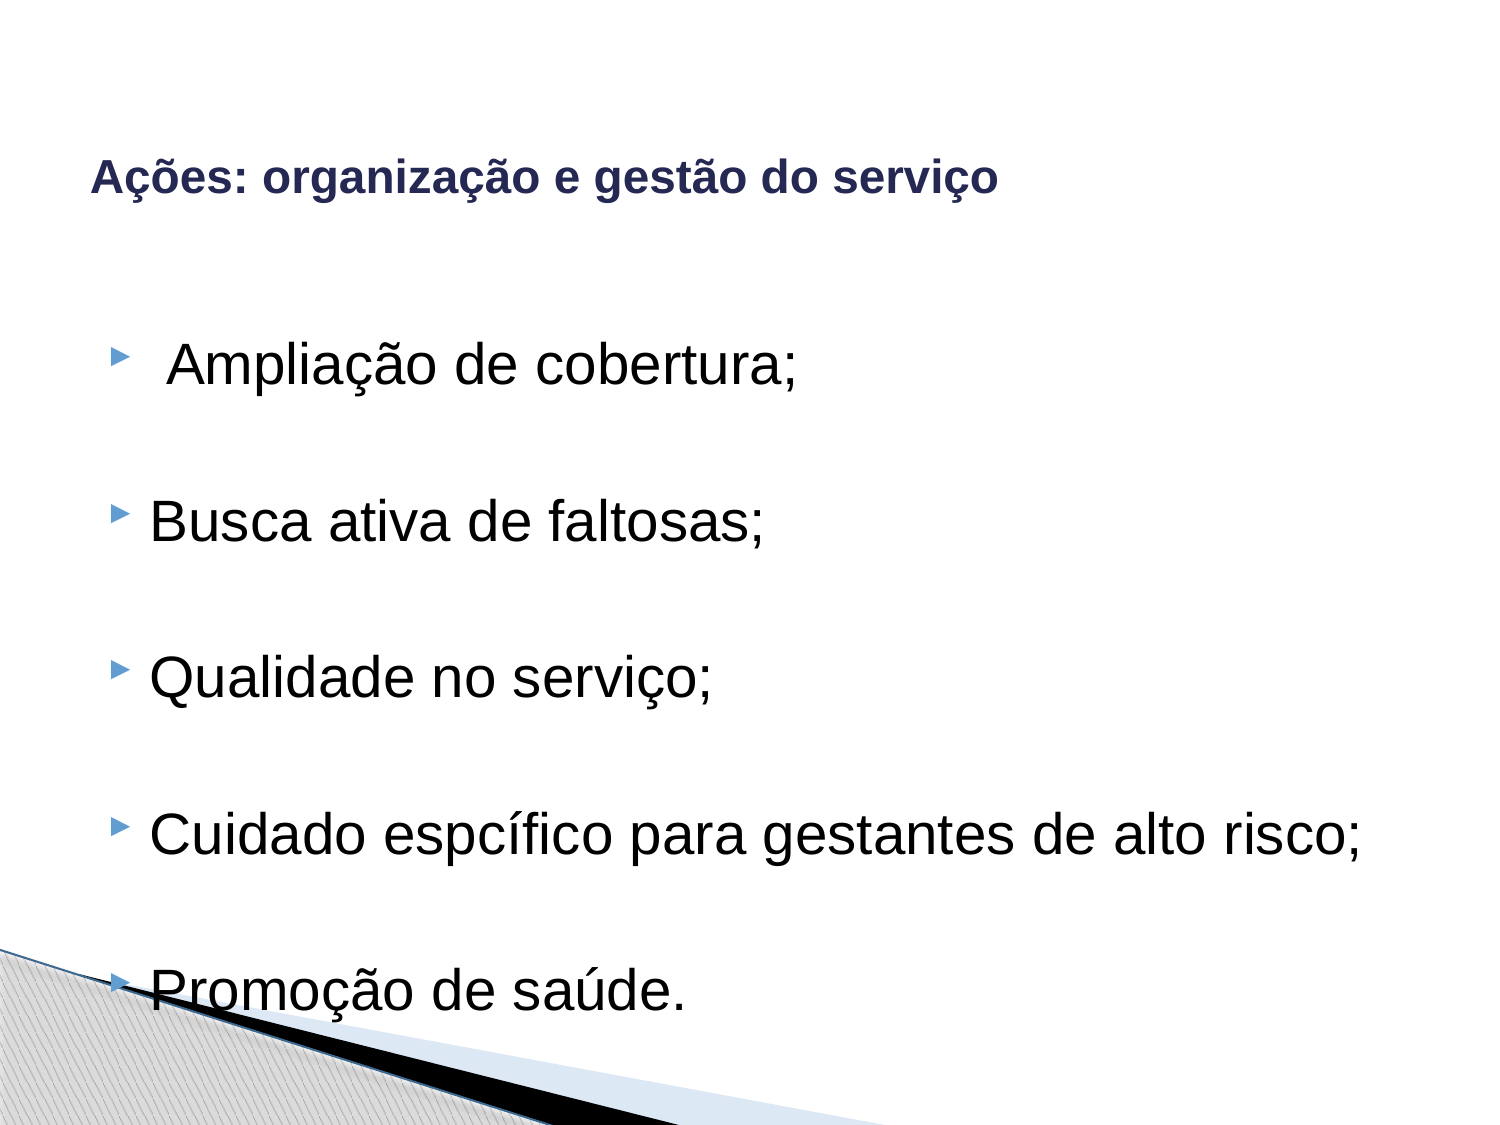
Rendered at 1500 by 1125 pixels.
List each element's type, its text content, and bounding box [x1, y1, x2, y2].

title Ações: organização e gestão do serviço [75, 81, 1425, 269]
list Ampliação de cobertura; Busca ativa de faltosas; Qualidade no serviço; Cuidado espcífico para gestantes de alto risco; Promoção de saúde. [75, 318, 1425, 1062]
